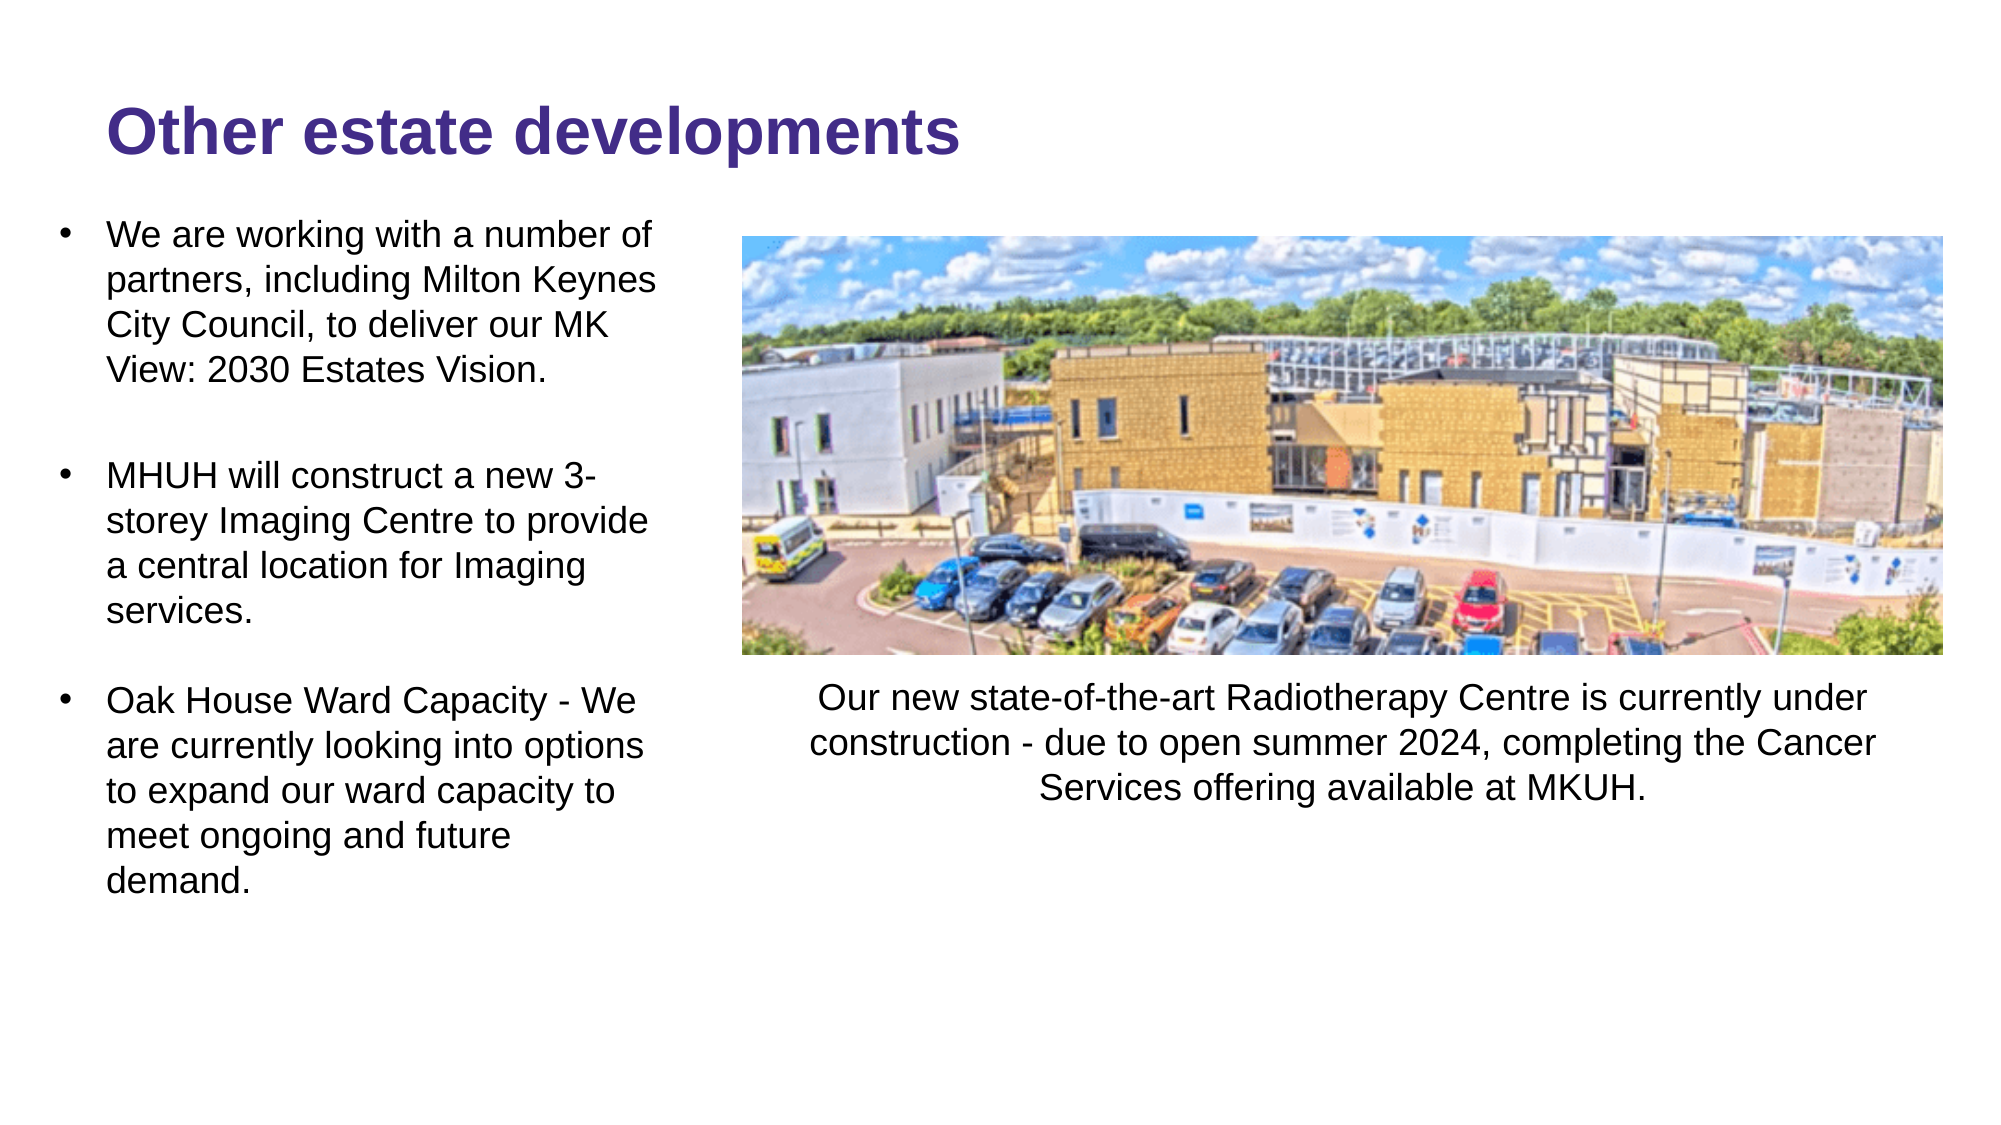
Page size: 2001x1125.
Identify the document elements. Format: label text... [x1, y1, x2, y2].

picture [742, 236, 1943, 656]
text_box MHUH will construct a new 3-storey Imaging Centre to provide a central location for Imaging services. Oak House Ward Capacity - We are currently looking into options to expand our ward capacity to meet ongoing and future demand. [44, 443, 668, 998]
text_box Our new state-of-the-art Radiotherapy Centre is currently under construction - due to open summer 2024, completing the Cancer Services offering available at MKUH. [737, 665, 1949, 818]
text_box Other estate developments [91, 79, 1614, 204]
text_box We are working with a number of partners, including Milton Keynes City Council, to deliver our MK View: 2030 Estates Vision. [44, 203, 689, 398]
